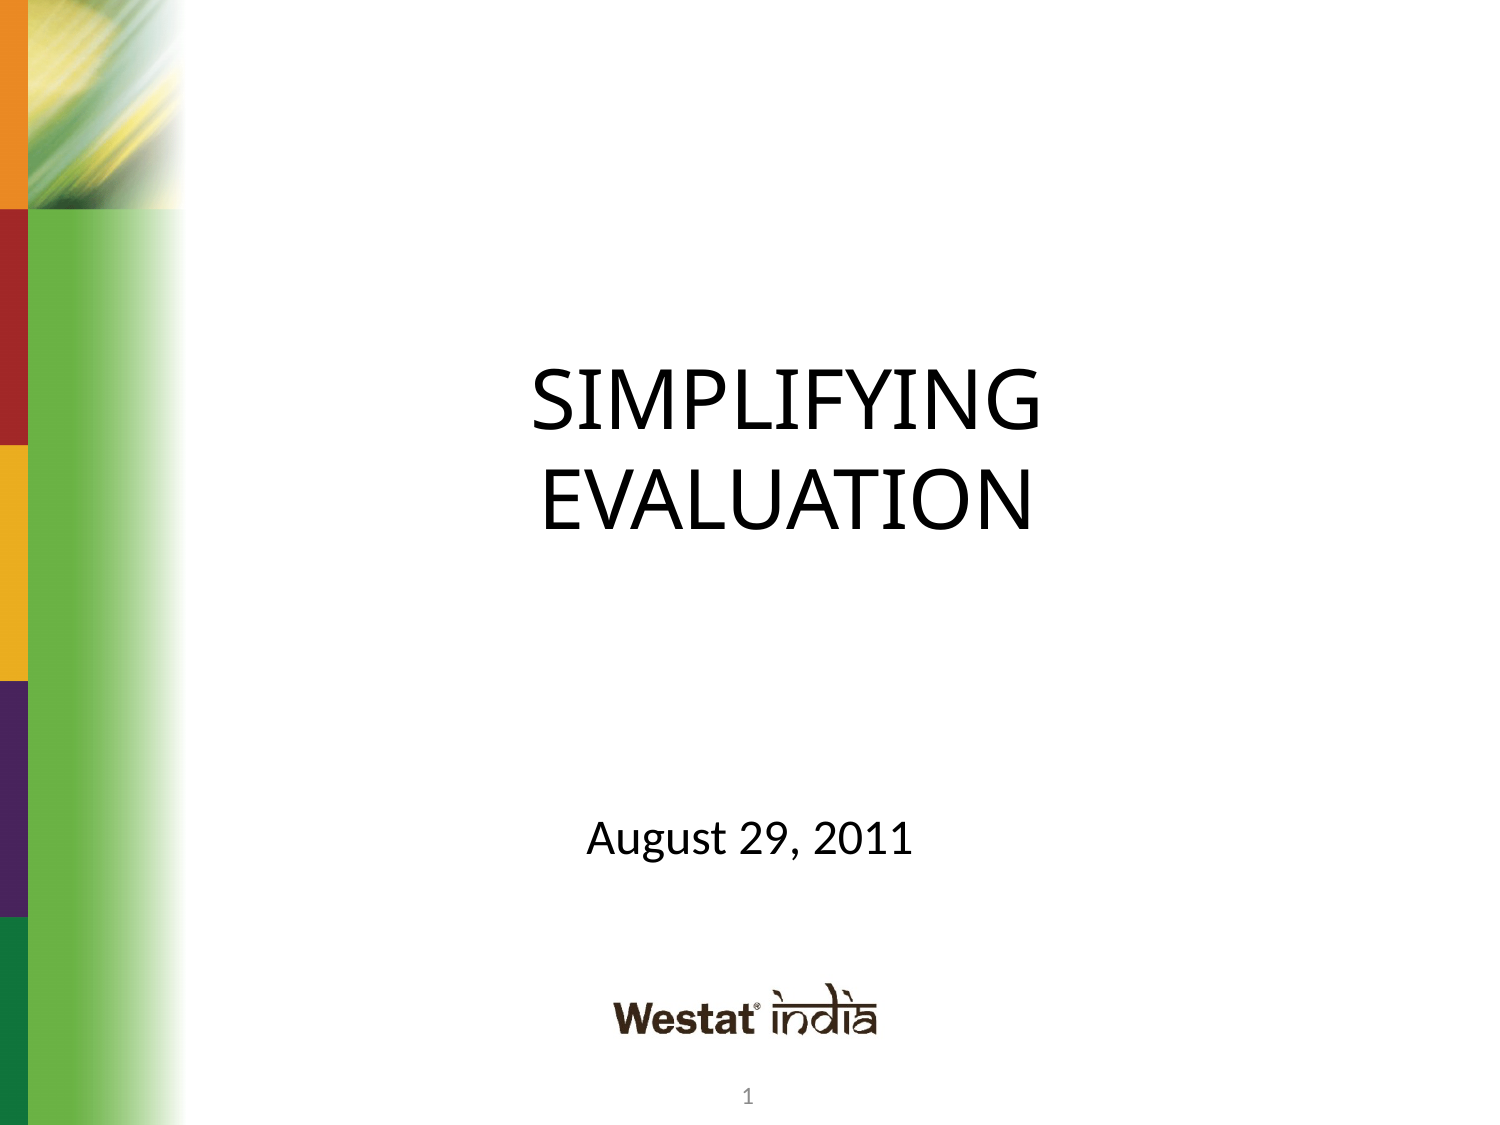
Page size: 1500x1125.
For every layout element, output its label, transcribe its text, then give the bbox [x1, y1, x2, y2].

text_box 1 [691, 1090, 805, 1125]
title SIMPLIFYING EVALUATION [387, 338, 1188, 554]
picture [0, 0, 191, 1125]
subtitle August 29, 2011 [112, 727, 1388, 953]
picture [599, 962, 886, 1082]
